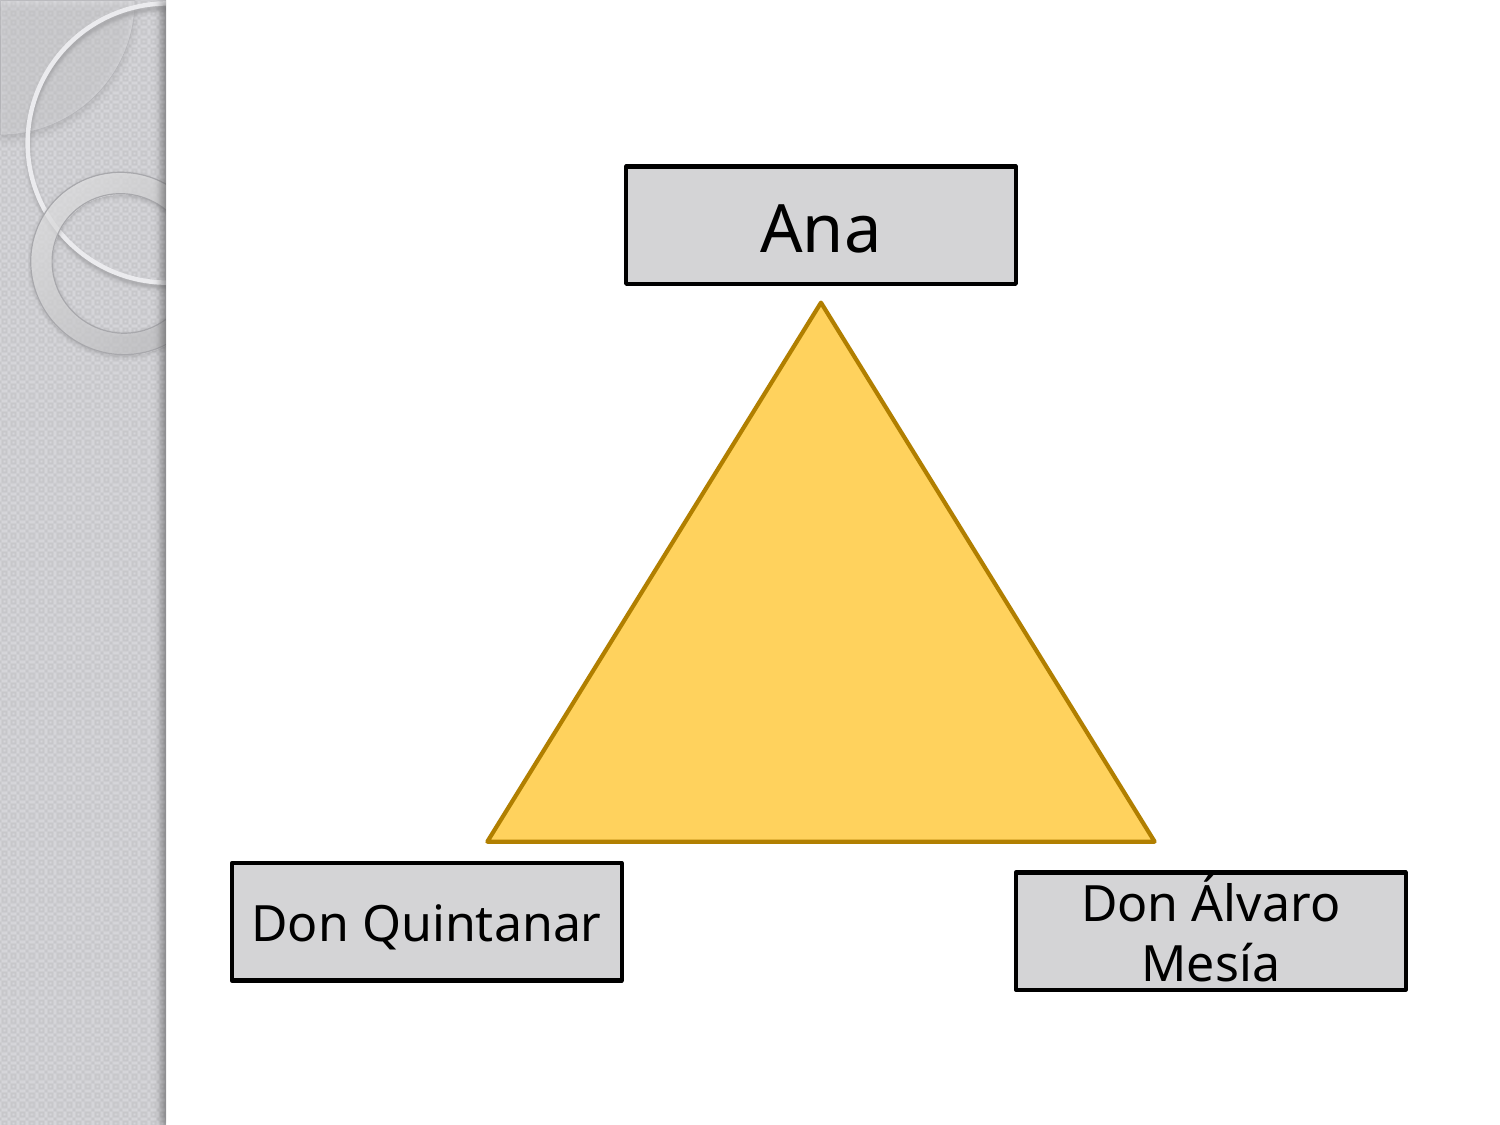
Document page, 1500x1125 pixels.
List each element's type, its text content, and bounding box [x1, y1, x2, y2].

text_box [485, 300, 1157, 844]
text_box Don Álvaro Mesía [1014, 870, 1408, 992]
text_box Don Quintanar [230, 861, 624, 983]
text_box Ana [624, 164, 1018, 286]
